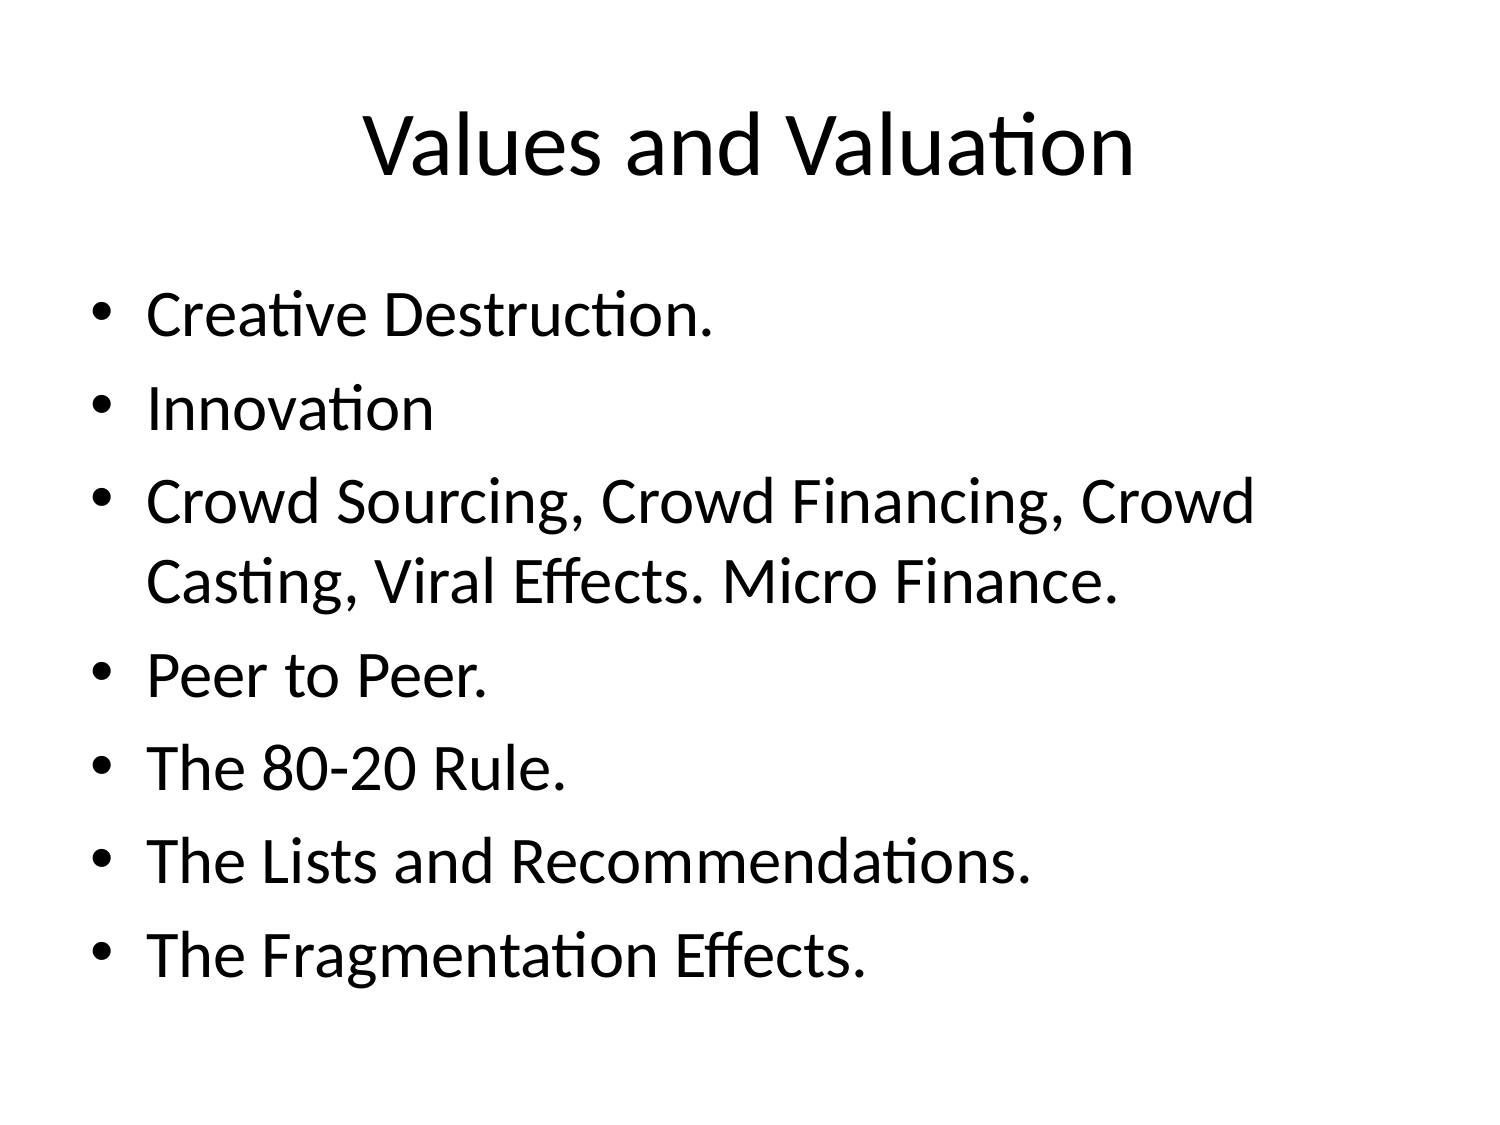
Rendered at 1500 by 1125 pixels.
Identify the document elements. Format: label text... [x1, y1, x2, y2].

list Creative Destruction. Innovation Crowd Sourcing, Crowd Financing, Crowd Casting, Viral Effects. Micro Finance. Peer to Peer. The 80-20 Rule. The Lists and Recommendations. The Fragmentation Effects. [75, 262, 1425, 1005]
title Values and Valuation [75, 45, 1425, 233]
